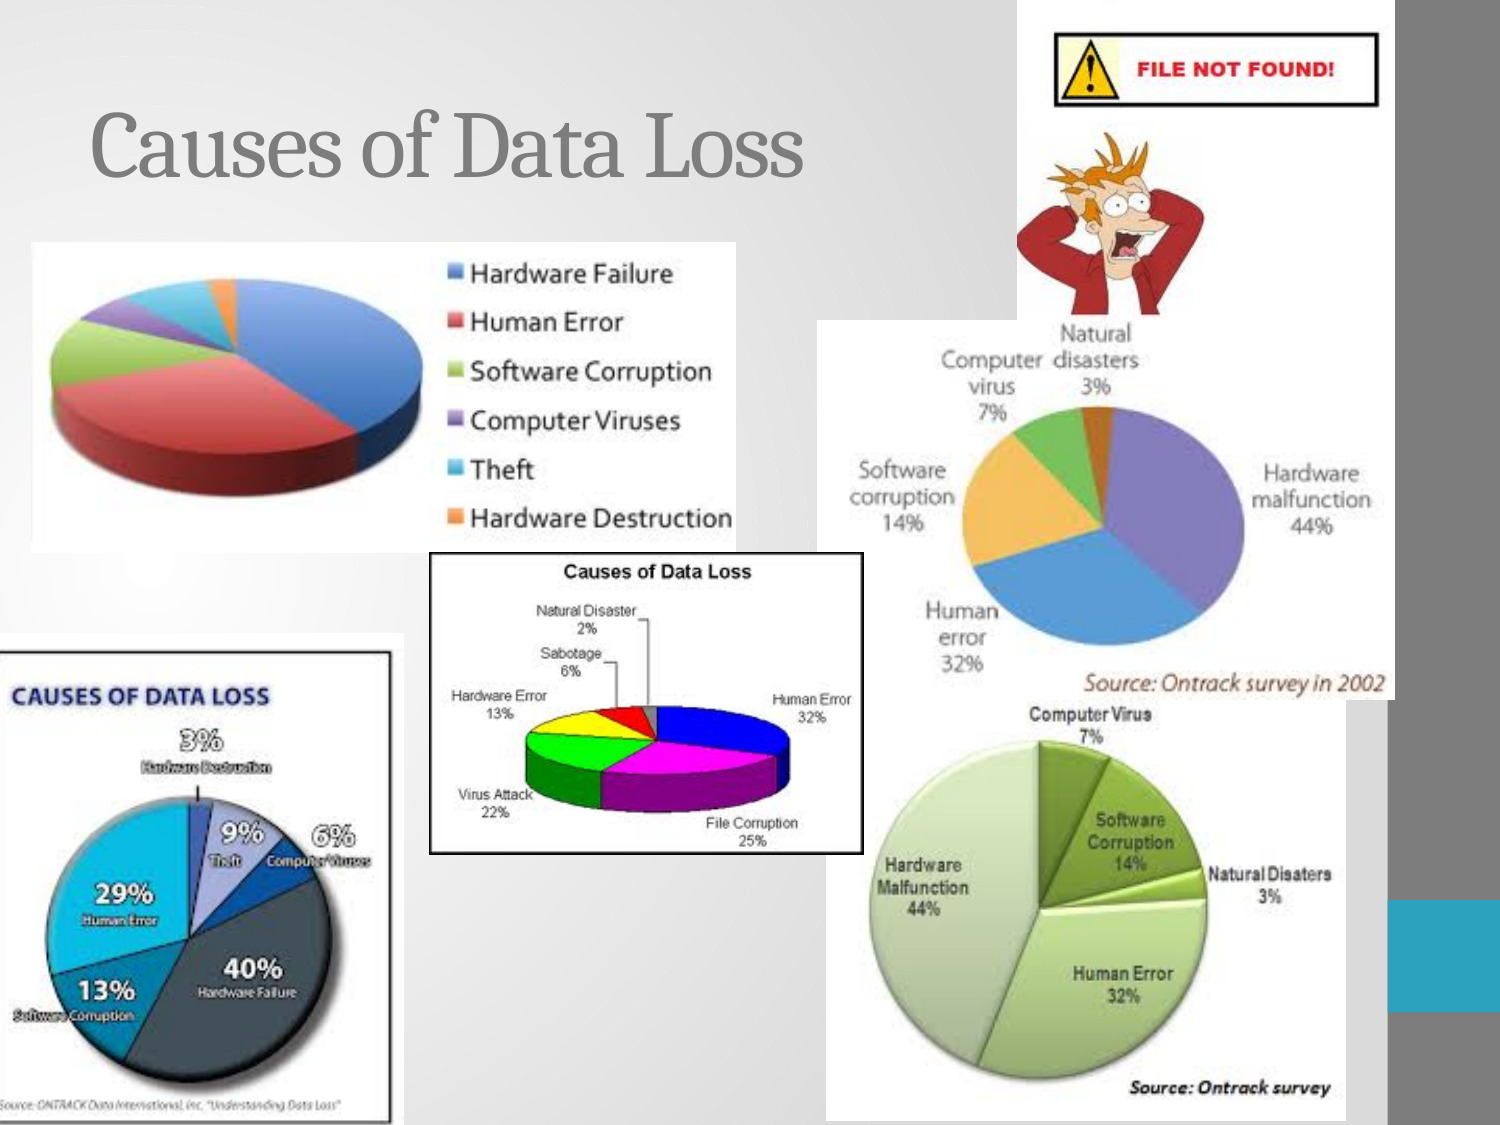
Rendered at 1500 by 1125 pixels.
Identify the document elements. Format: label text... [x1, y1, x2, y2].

picture [0, 632, 405, 1125]
title Causes of Data Loss [75, 45, 1014, 233]
picture [30, 0, 1395, 1121]
